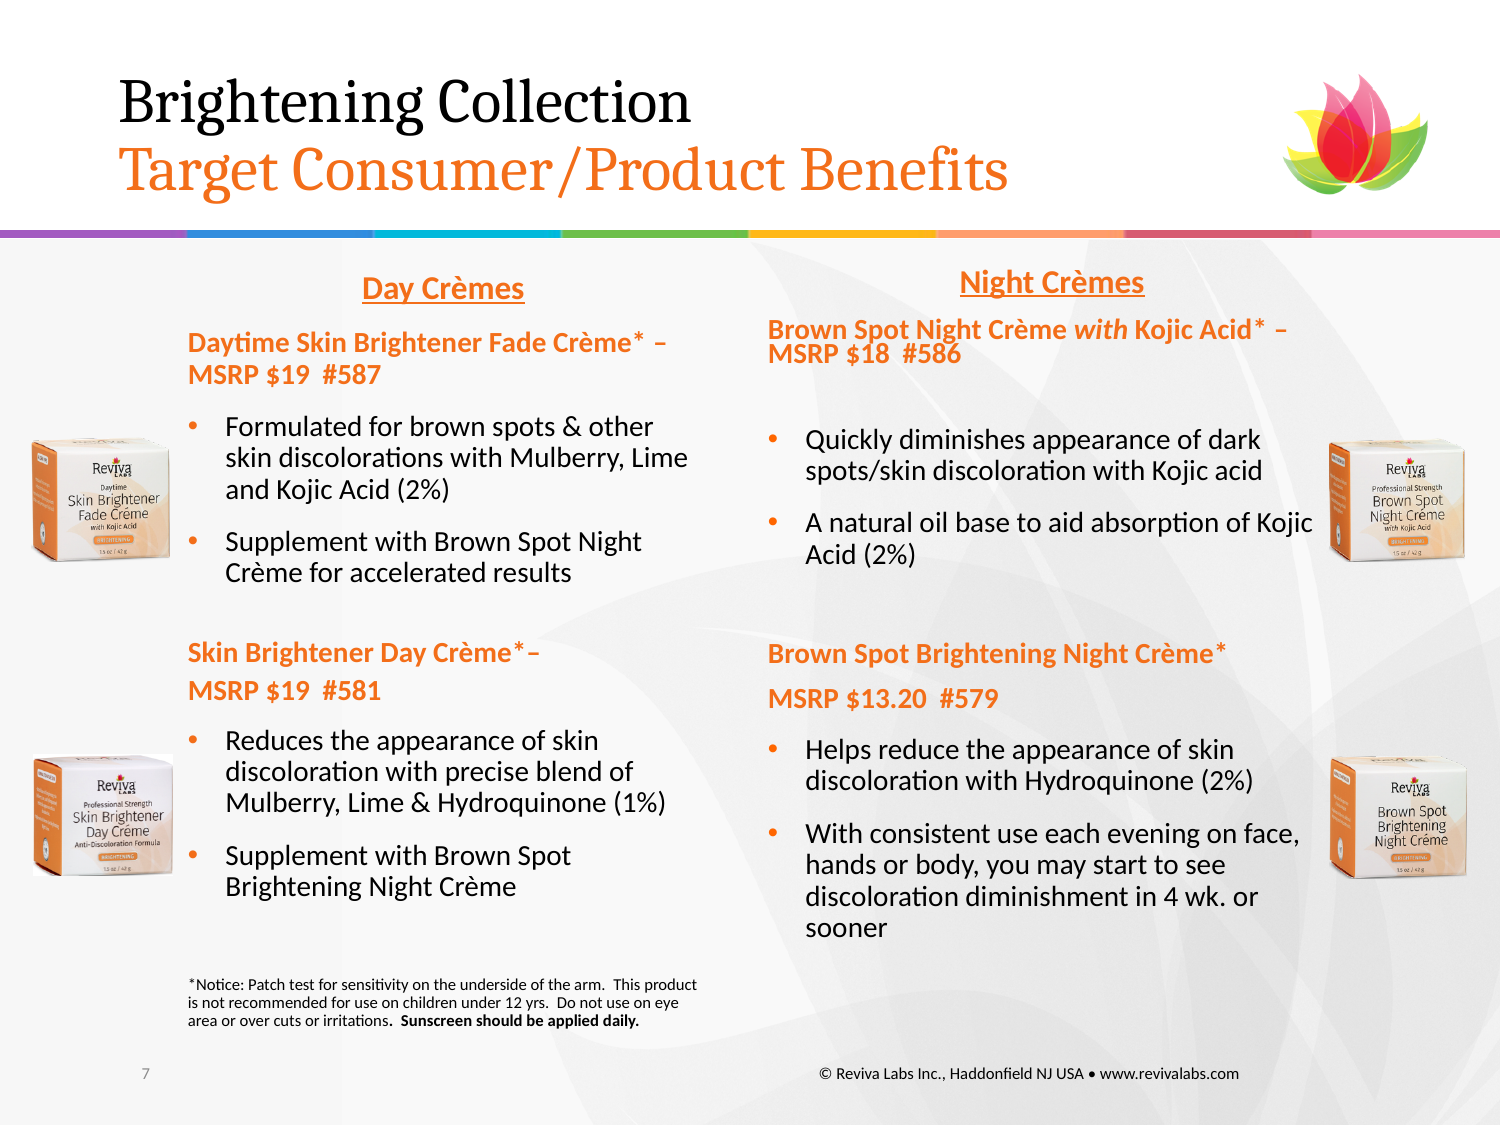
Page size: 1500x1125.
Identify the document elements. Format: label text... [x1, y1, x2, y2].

picture [0, 230, 1500, 238]
picture [1279, 73, 1428, 198]
list Day Crèmes Daytime Skin Brightener Fade Crème* – MSRP $19 #587 Formulated for brown spots & other skin discolorations with Mulberry, Lime and Kojic Acid (2%) Supplement with Brown Spot Night Crème for accelerated results Skin Brightener Day Crème*– MSRP $19 #581 Reduces the appearance of skin discoloration with precise blend of Mulberry, Lime & Hydroquinone (1%) Supplement with Brown Spot Brightening Night Crème *Notice: Patch test for sensitivity on the underside of the arm. This product is not recommended for use on children under 12 yrs. Do not use on eye area or over cuts or irritations. Sunscreen should be applied daily. [172, 263, 715, 1072]
picture [31, 436, 170, 562]
picture [1329, 438, 1465, 562]
picture [1329, 754, 1467, 880]
picture [33, 754, 173, 876]
title Brightening Collection Target Consumer/Product Benefits [103, 59, 1259, 212]
footer © Reviva Labs Inc., Haddonfield NJ USA • www.revivalabs.com [578, 1042, 1259, 1103]
slide_number 7 [101, 1042, 191, 1103]
list Night Crèmes Brown Spot Night Crème with Kojic Acid* – MSRP $18 #586 Quickly diminishes appearance of dark spots/skin discoloration with Kojic acid A natural oil base to aid absorption of Kojic Acid (2%) Brown Spot Brightening Night Crème* MSRP $13.20 #579 Helps reduce the appearance of skin discoloration with Hydroquinone (2%) With consistent use each evening on face, hands or body, you may start to see discoloration diminishment in 4 wk. or sooner [752, 263, 1352, 1013]
